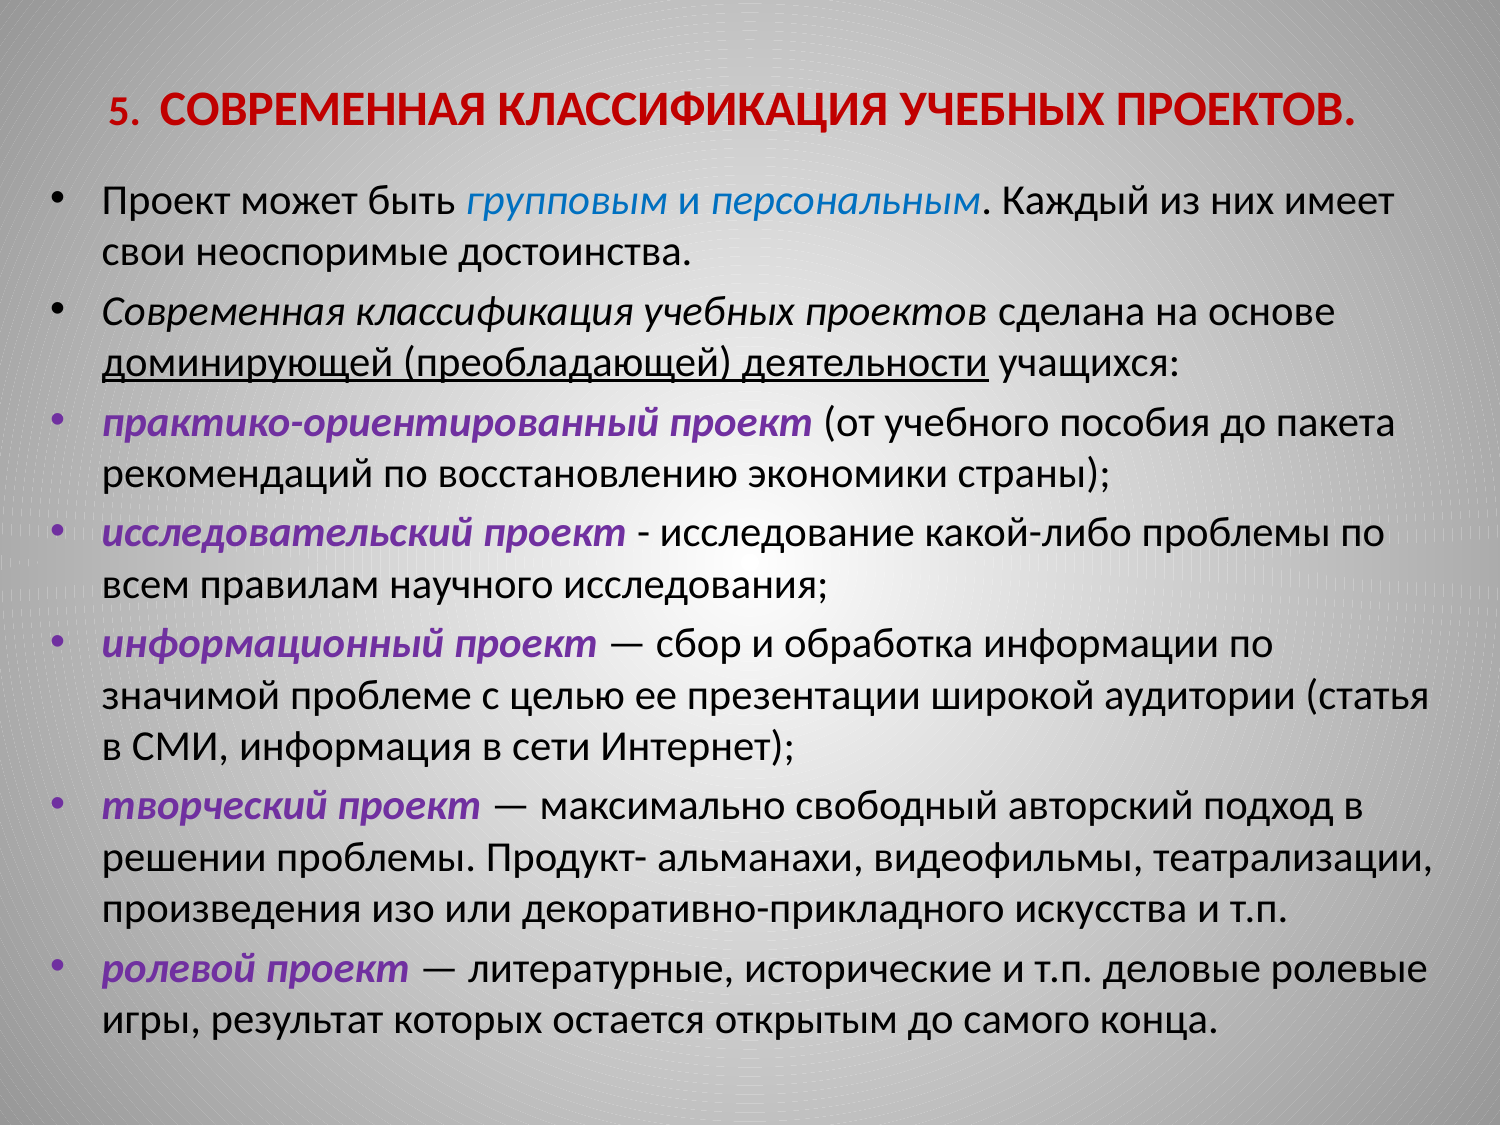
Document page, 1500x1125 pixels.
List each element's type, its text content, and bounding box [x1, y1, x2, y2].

list Проект может быть групповым и персональным. Каждый из них имеет свои неоспоримые достоинства. Современная классификация учебных проектов сделана на основе доминирующей (преобладающей) деятельности учащихся: практико-ориентированный проект (от учебного пособия до пакета рекомендаций по восстановлению экономики страны); исследовательский проект - исследование какой-либо проблемы по всем правилам научного исследования; информационный проект — сбор и обработка информации по значимой проблеме с целью ее презентации широкой аудитории (статья в СМИ, информация в сети Интернет); творческий проект — максимально свободный авторский подход в решении проблемы. Продукт- альманахи, видеофильмы, театрализации, произведения изо или декоративно-прикладного искусства и т.п. ролевой проект — литературные, исторические и т.п. деловые ролевые игры, результат которых остается открытым до самого конца. [35, 164, 1454, 1079]
title 5. СОВРЕМЕННАЯ КЛАССИФИКАЦИЯ УЧЕБНЫХ ПРОЕКТОВ. [0, 46, 1465, 164]
